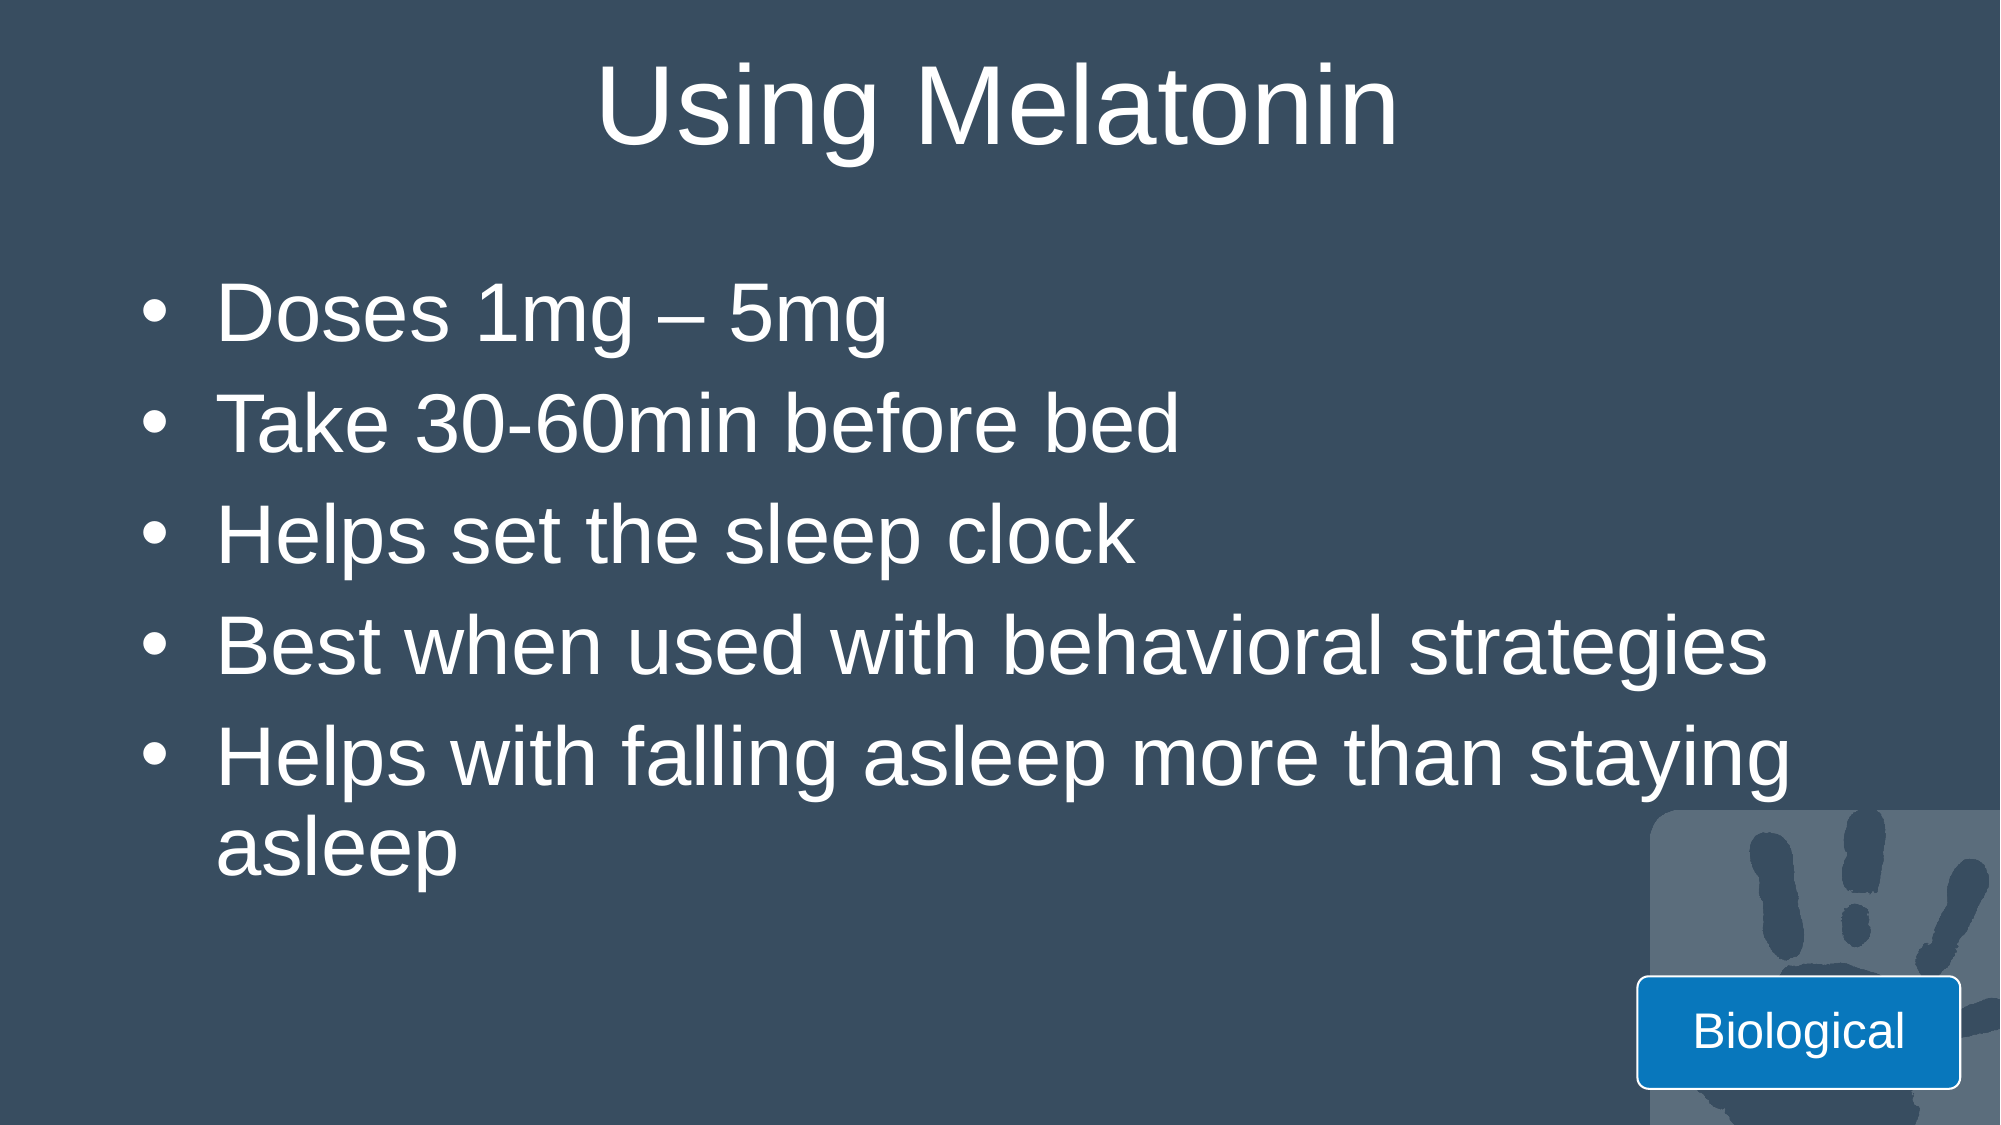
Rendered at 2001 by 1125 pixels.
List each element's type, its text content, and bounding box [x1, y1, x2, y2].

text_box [1637, 976, 1961, 1089]
list Doses 1mg – 5mg Take 30-60min before bed Helps set the sleep clock Best when used with behavioral strategies Helps with falling asleep more than staying asleep [125, 262, 1927, 977]
title Using Melatonin [0, 0, 1999, 218]
